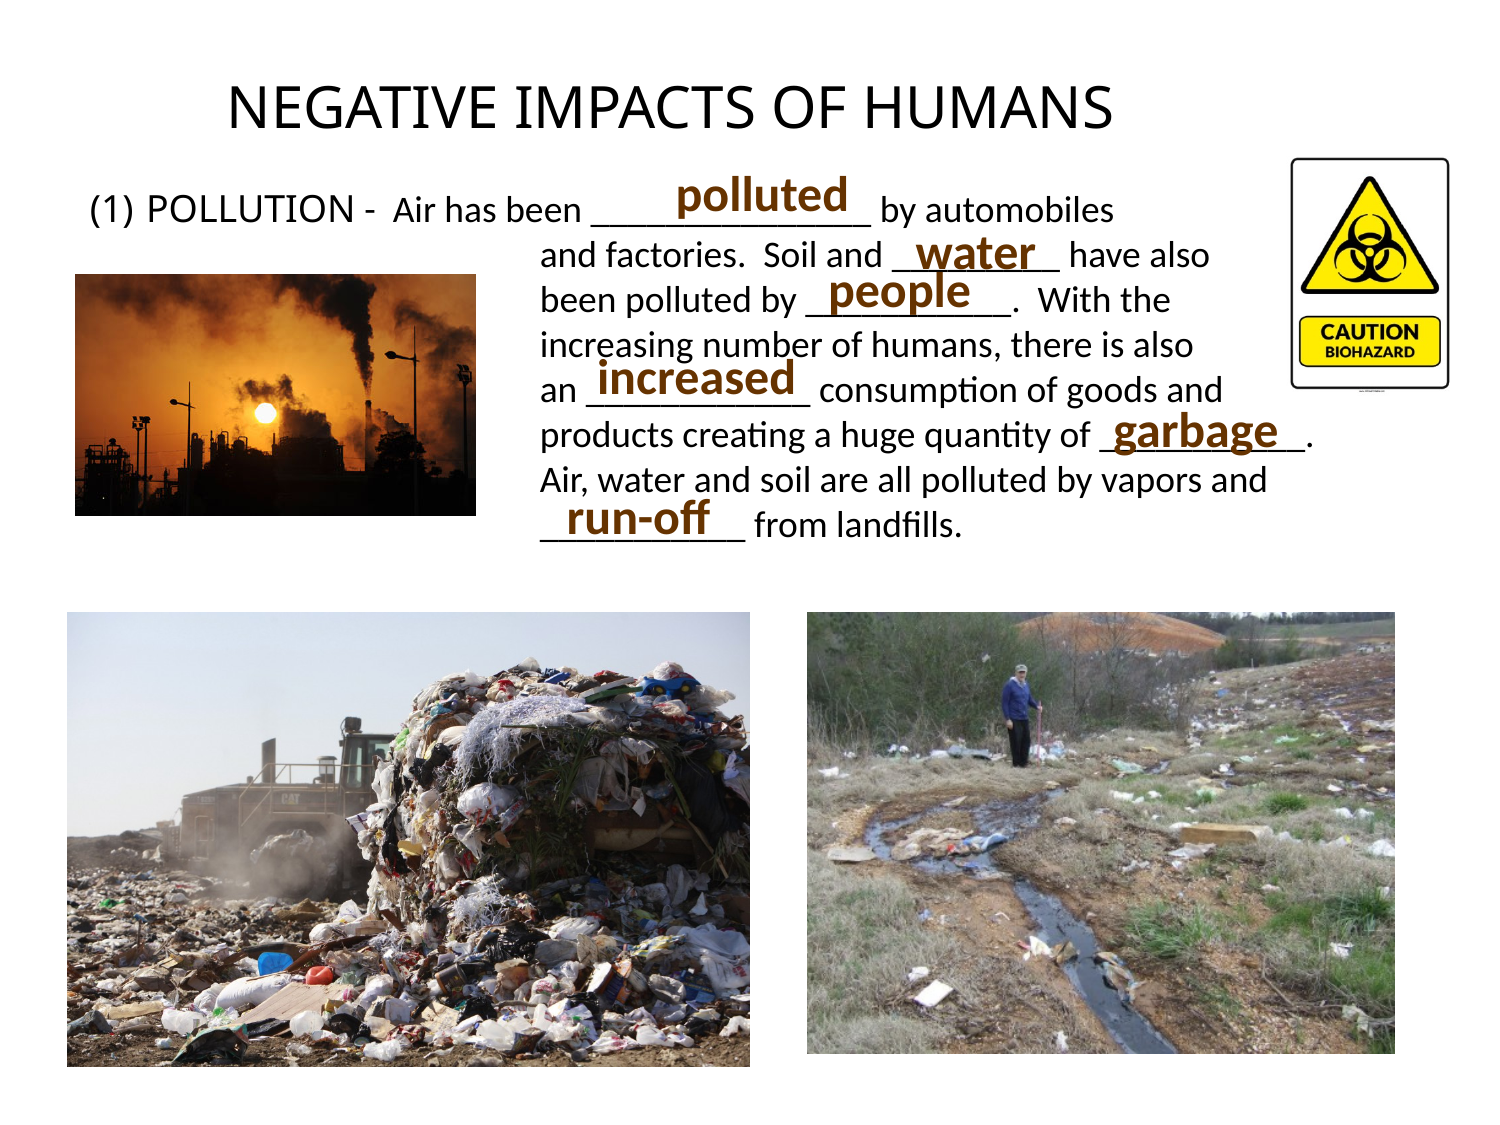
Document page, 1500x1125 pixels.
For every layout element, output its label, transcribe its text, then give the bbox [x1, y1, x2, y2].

text_box people [813, 250, 987, 326]
text_box increased [582, 337, 812, 413]
text_box polluted [660, 154, 865, 229]
picture [1274, 150, 1465, 396]
text_box NEGATIVE IMPACTS OF HUMANS POLLUTION - Air has been _______________ by automobiles and factories. Soil and _________ have also been polluted by ___________. With the increasing number of humans, there is also an ____________ consumption of goods and products creating a huge quantity of ___________. Air, water and soil are all polluted by vapors and ___________ from landfills. [74, 62, 1425, 553]
picture [74, 274, 477, 516]
picture [67, 612, 750, 1067]
text_box garbage [1098, 390, 1294, 466]
picture [806, 612, 1395, 1054]
text_box water [900, 212, 1052, 288]
text_box run-off [551, 477, 726, 553]
